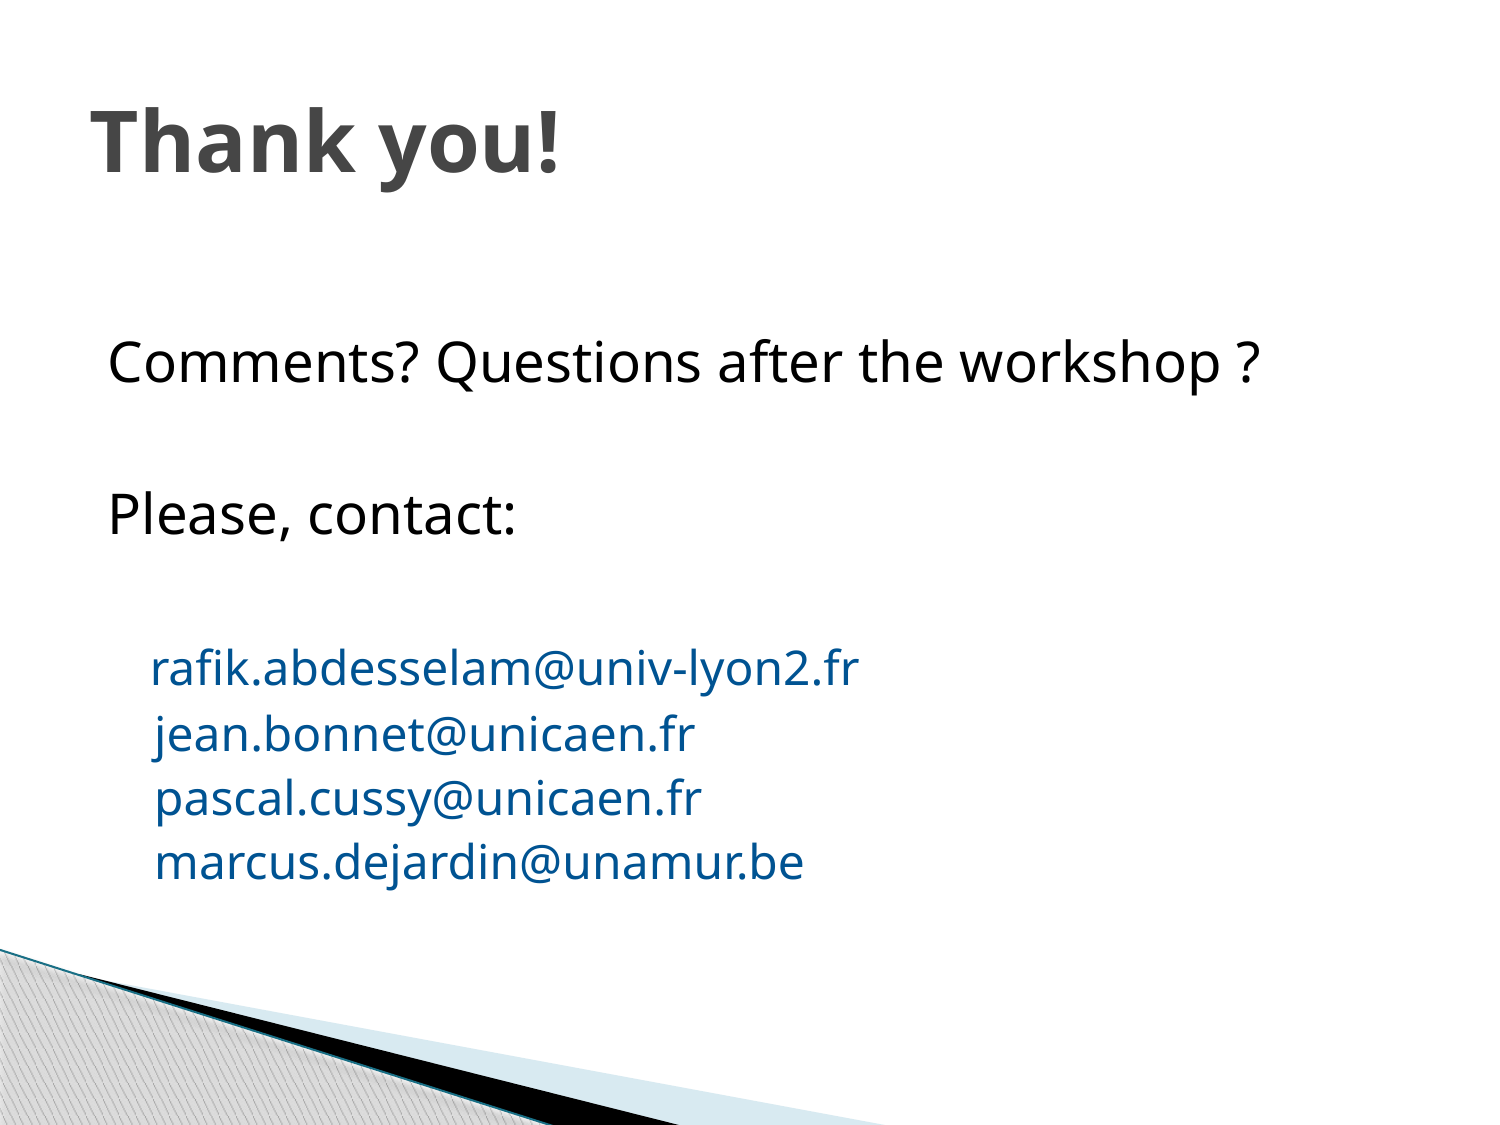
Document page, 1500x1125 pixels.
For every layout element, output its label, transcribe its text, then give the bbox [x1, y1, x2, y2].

list Comments? Questions after the workshop ? Please, contact: rafik.abdesselam@univ-lyon2.fr jean.bonnet@unicaen.fr pascal.cussy@unicaen.fr marcus.dejardin@unamur.be [75, 243, 1425, 986]
title Thank you! [75, 45, 1425, 233]
